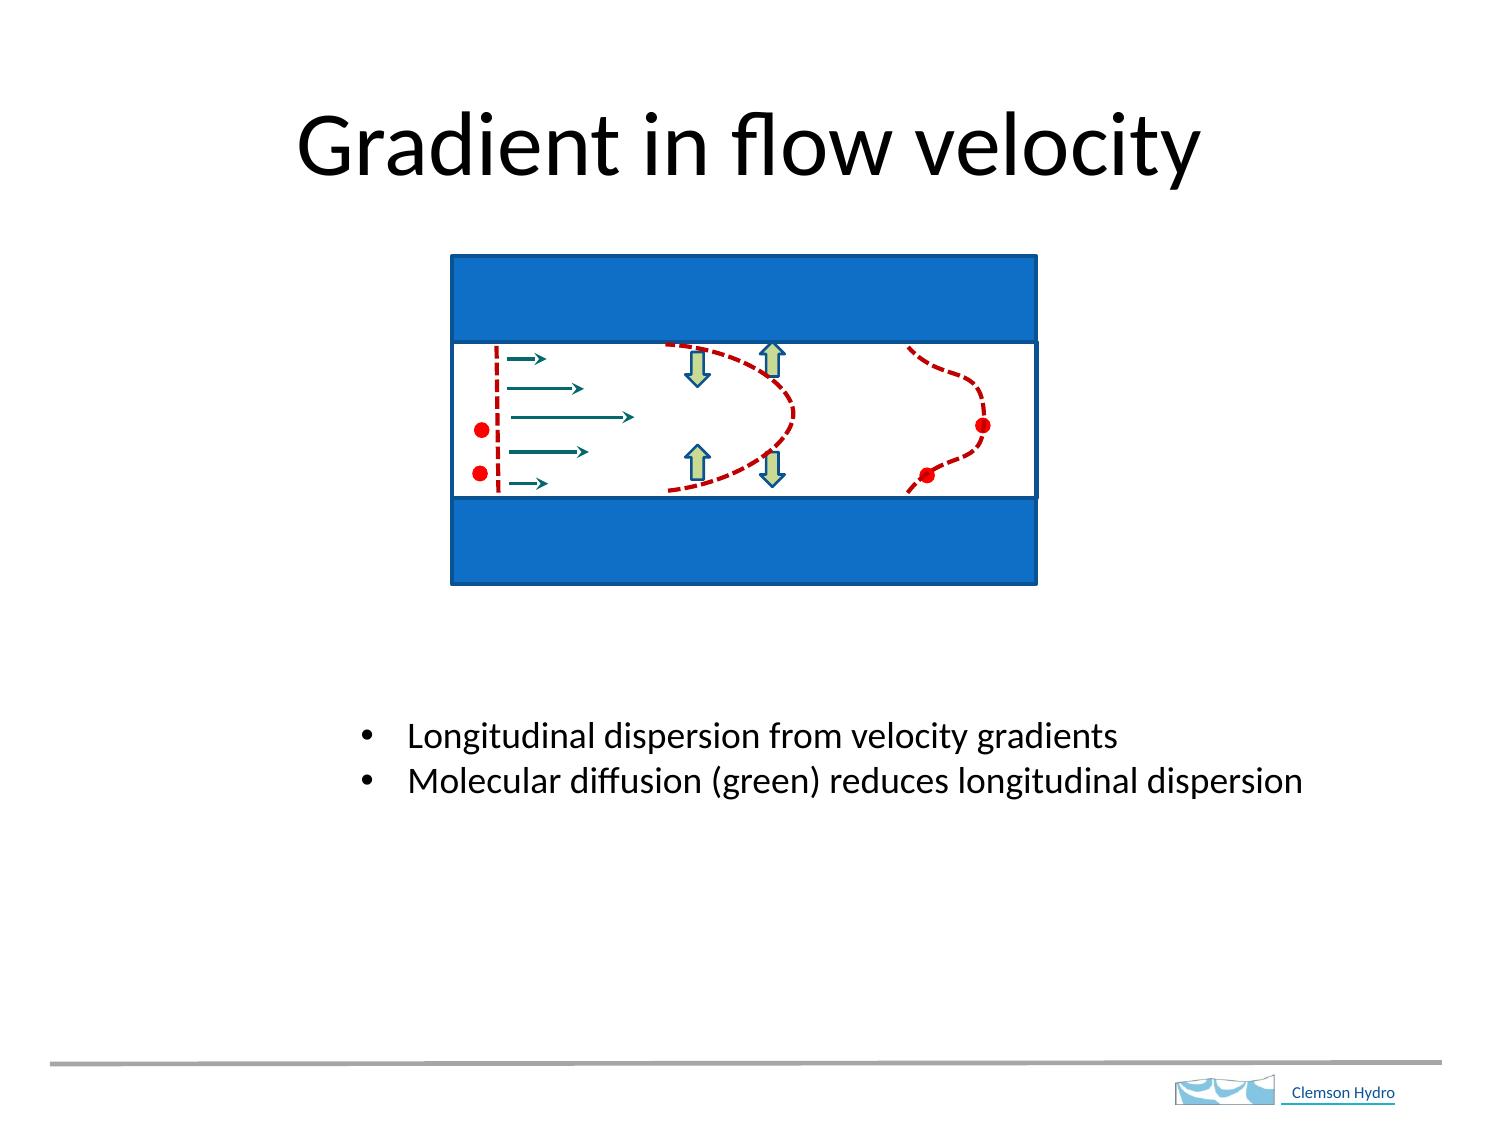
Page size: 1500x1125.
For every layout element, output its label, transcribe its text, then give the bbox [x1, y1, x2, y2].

text_box Longitudinal dispersion from velocity gradients Molecular diffusion (green) reduces longitudinal dispersion [345, 704, 1330, 854]
title Gradient in flow velocity [74, 44, 1426, 233]
picture [1175, 1074, 1275, 1105]
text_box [451, 255, 1037, 585]
